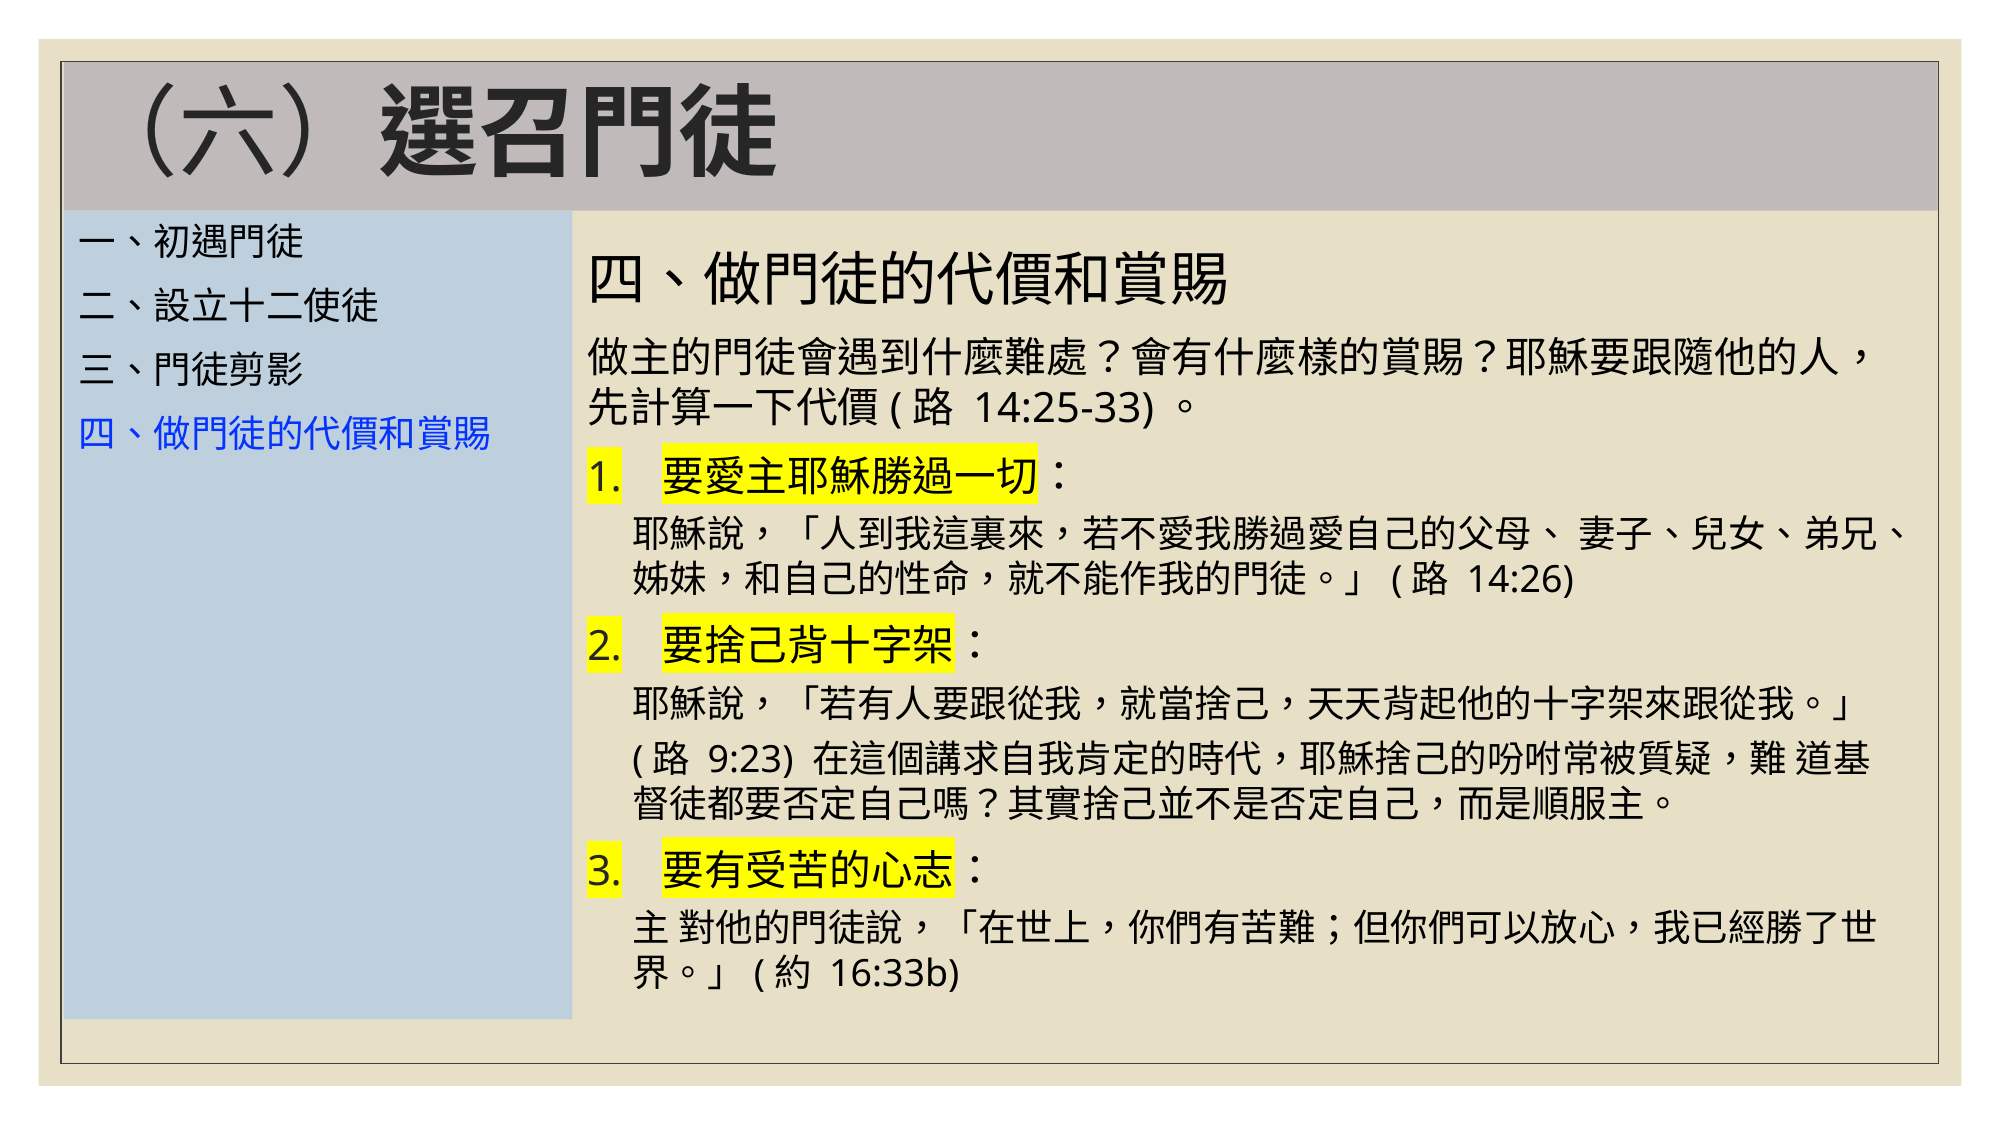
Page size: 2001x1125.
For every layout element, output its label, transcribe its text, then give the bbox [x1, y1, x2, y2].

list 一、初遇門徒 二、設立十二使徒 三、門徒剪影 四、做門徒的代價和賞賜 [63, 210, 573, 1020]
title （六）選召門徒 [63, 62, 1938, 211]
list 四、做門徒的代價和賞賜 做主的門徒會遇到什麼難處？會有什麼樣的賞賜？耶穌要跟隨他的人，先計算一下代價(路 14:25-33)。 要愛主耶穌勝過一切： 耶穌說，「人到我這裏來，若不愛我勝過愛自己的父母、 妻子、兒女、弟兄、姊妹，和自己的性命，就不能作我的門徒。」(路 14:26) 要捨己背十字架： 耶穌說，「若有人要跟從我，就當捨己，天天背起他的十字架來跟從我。」 (路 9:23) 在這個講求自我肯定的時代，耶穌捨己的吩咐常被質疑，難 道基督徒都要否定自己嗎？其實捨己並不是否定自己，而是順服主。 要有受苦的心志： 主 對他的門徒說，「在世上，你們有苦難；但你們可以放心，我已經勝了世界。」(約 16:33b) [572, 234, 1904, 1020]
